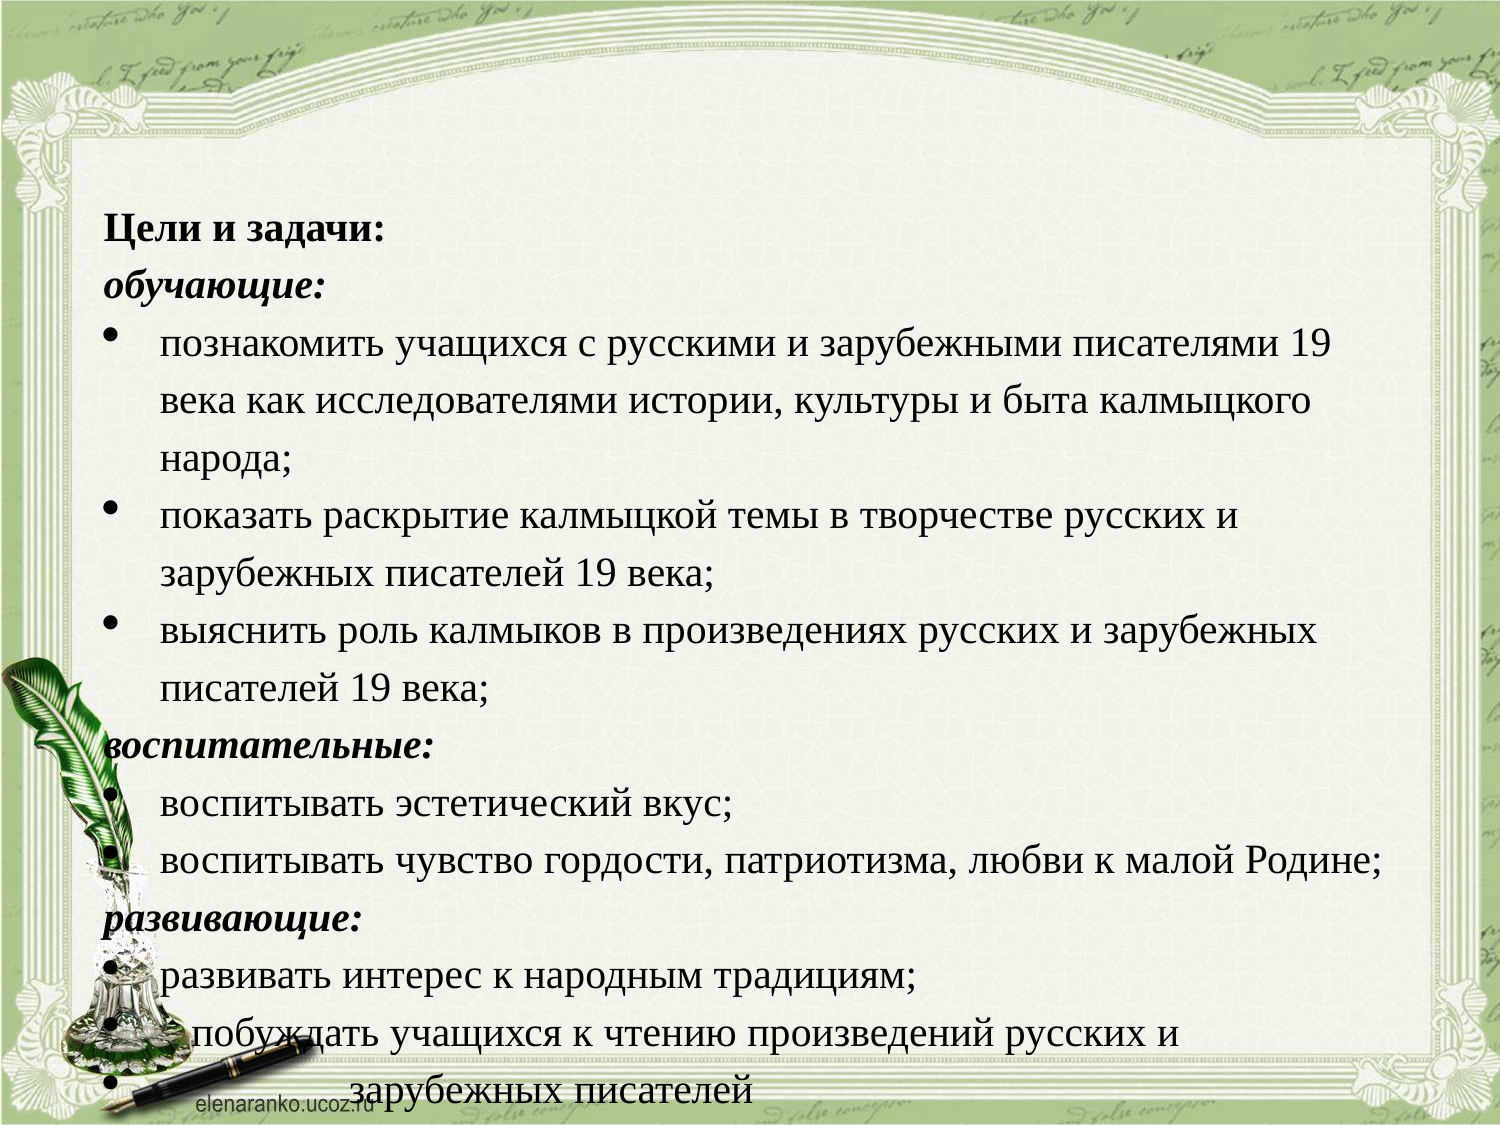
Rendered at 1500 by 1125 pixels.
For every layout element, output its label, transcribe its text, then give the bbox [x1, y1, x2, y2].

text_box Цели и задачи: обучающие: познакомить учащихся с русскими и зарубежными писателями 19 века как исследователями истории, культуры и быта калмыцкого народа; показать раскрытие калмыцкой темы в творчестве русских и зарубежных писателей 19 века; выяснить роль калмыков в произведениях русских и зарубежных писателей 19 века; воспитательные: воспитывать эстетический вкус; воспитывать чувство гордости, патриотизма, любви к малой Родине; развивающие: развивать интерес к народным традициям; побуждать учащихся к чтению произведений русских и зарубежных писателей [88, 184, 1424, 1125]
picture [0, 0, 1500, 1125]
